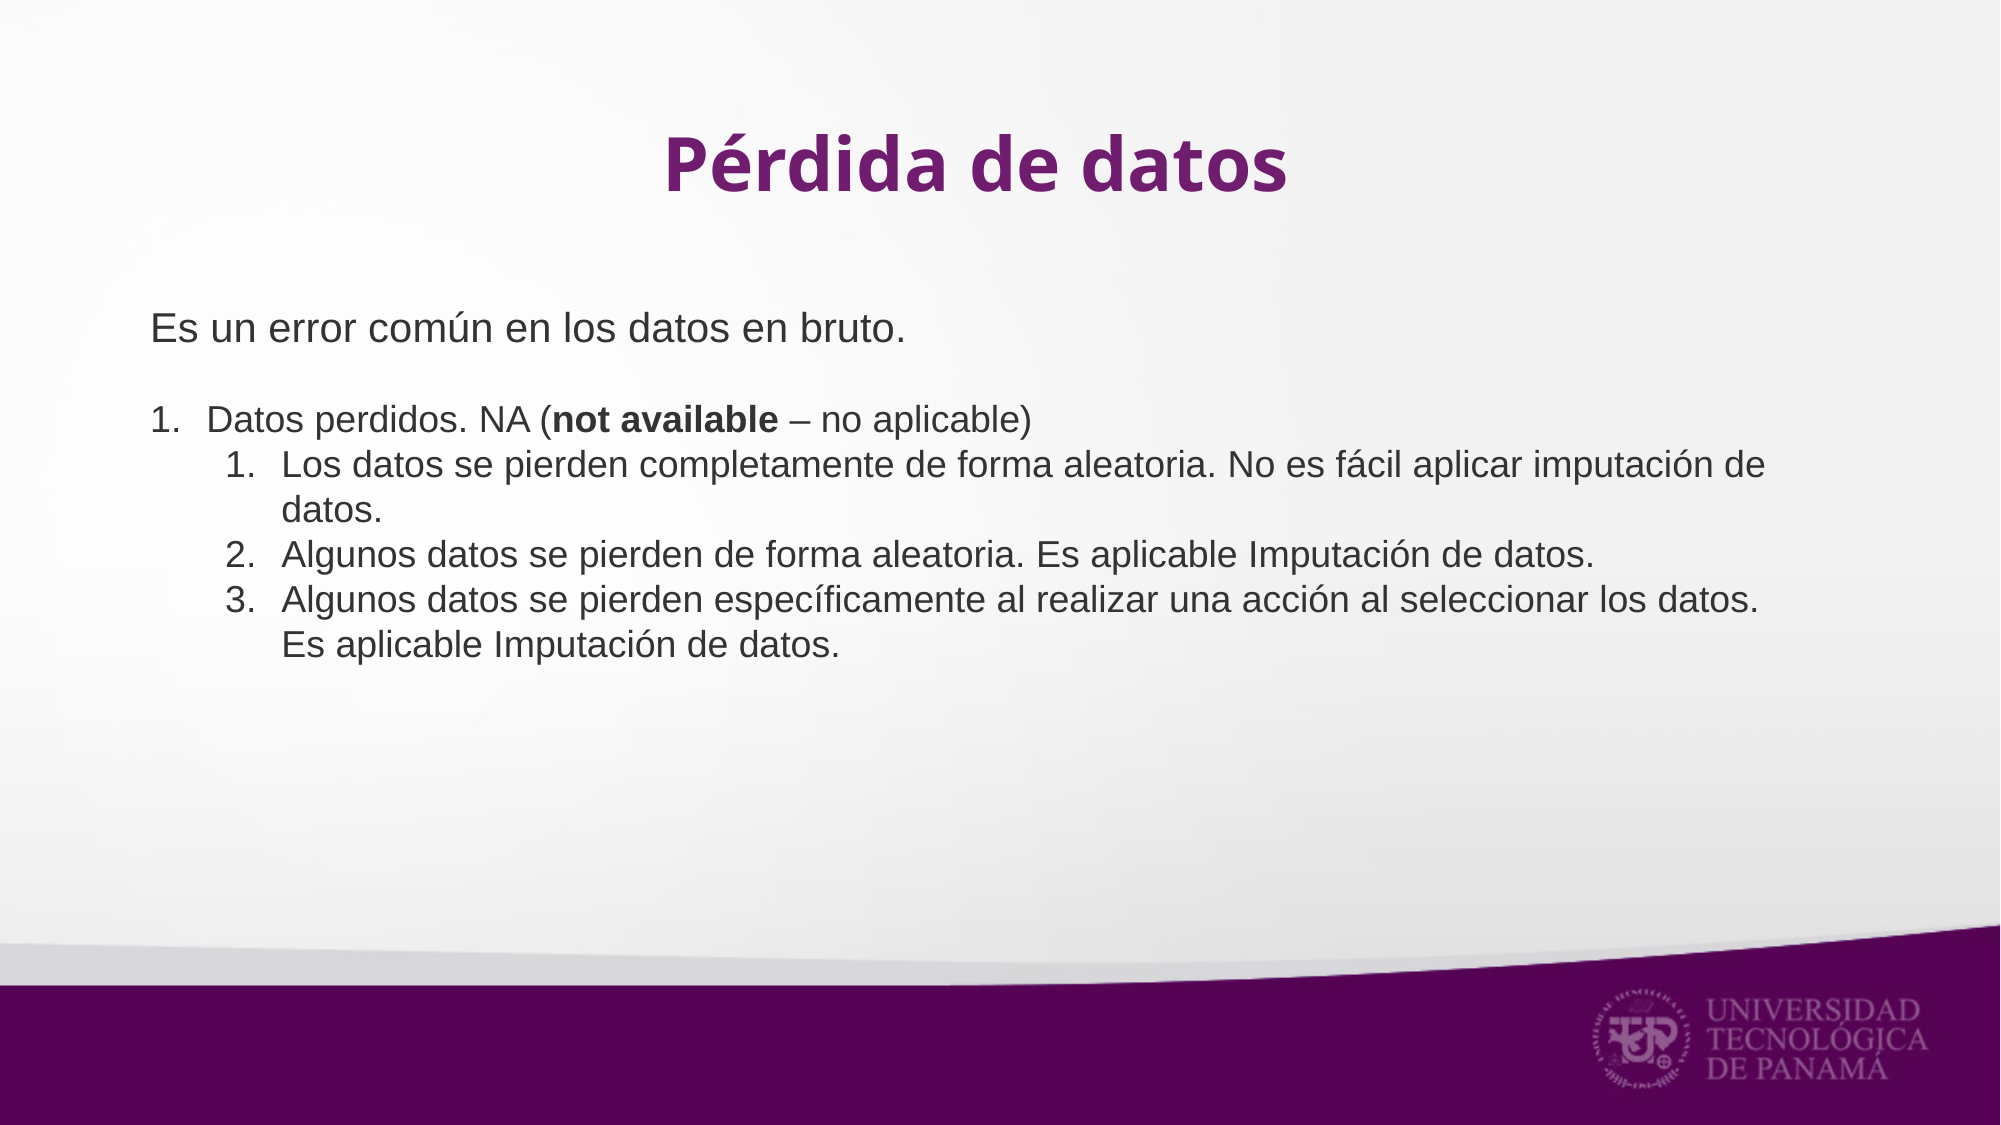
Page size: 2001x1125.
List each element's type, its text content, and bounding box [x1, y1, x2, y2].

title Pérdida de datos [250, 58, 1702, 277]
picture [0, 0, 2001, 1125]
text_box Es un error común en los datos en bruto. Datos perdidos. NA (not available – no aplicable) Los datos se pierden completamente de forma aleatoria. No es fácil aplicar imputación de datos. Algunos datos se pierden de forma aleatoria. Es aplicable Imputación de datos. Algunos datos se pierden específicamente al realizar una acción al seleccionar los datos. Es aplicable Imputación de datos. [135, 292, 1879, 801]
